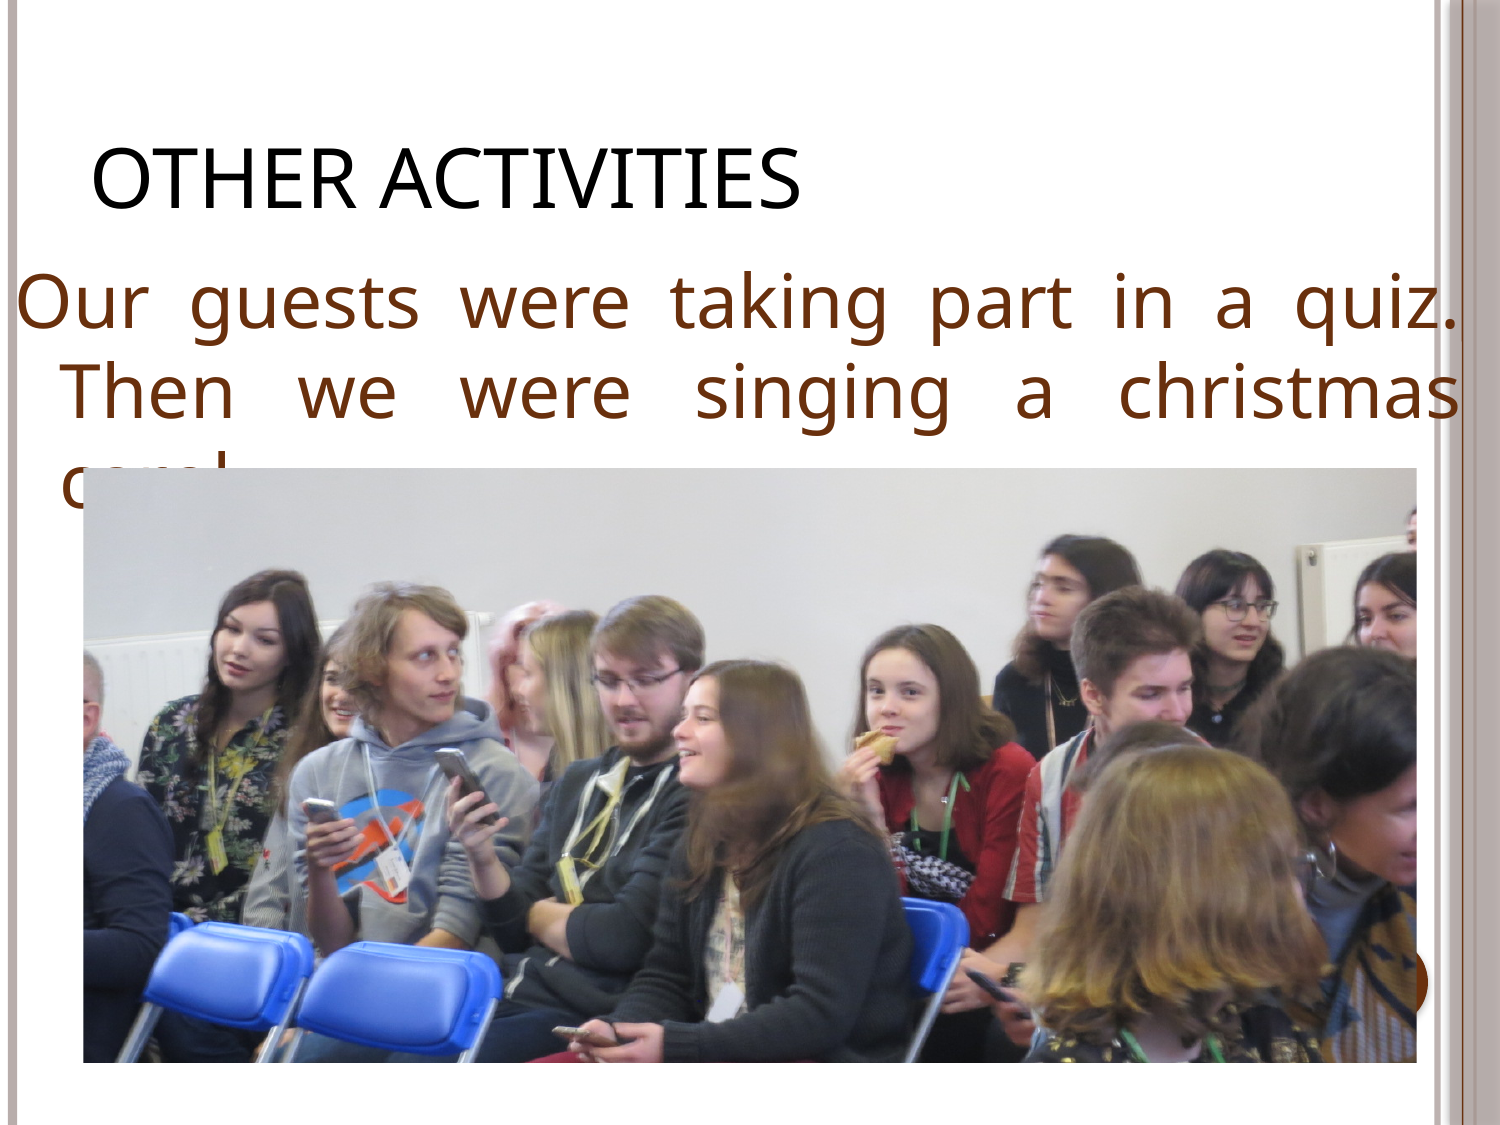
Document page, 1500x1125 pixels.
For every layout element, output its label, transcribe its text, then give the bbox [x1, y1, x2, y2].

picture [82, 468, 1418, 1063]
list Our guests were taking part in a quiz. Then we were singing a christmas carol. [0, 246, 1477, 558]
title Other activities [75, 45, 1300, 233]
